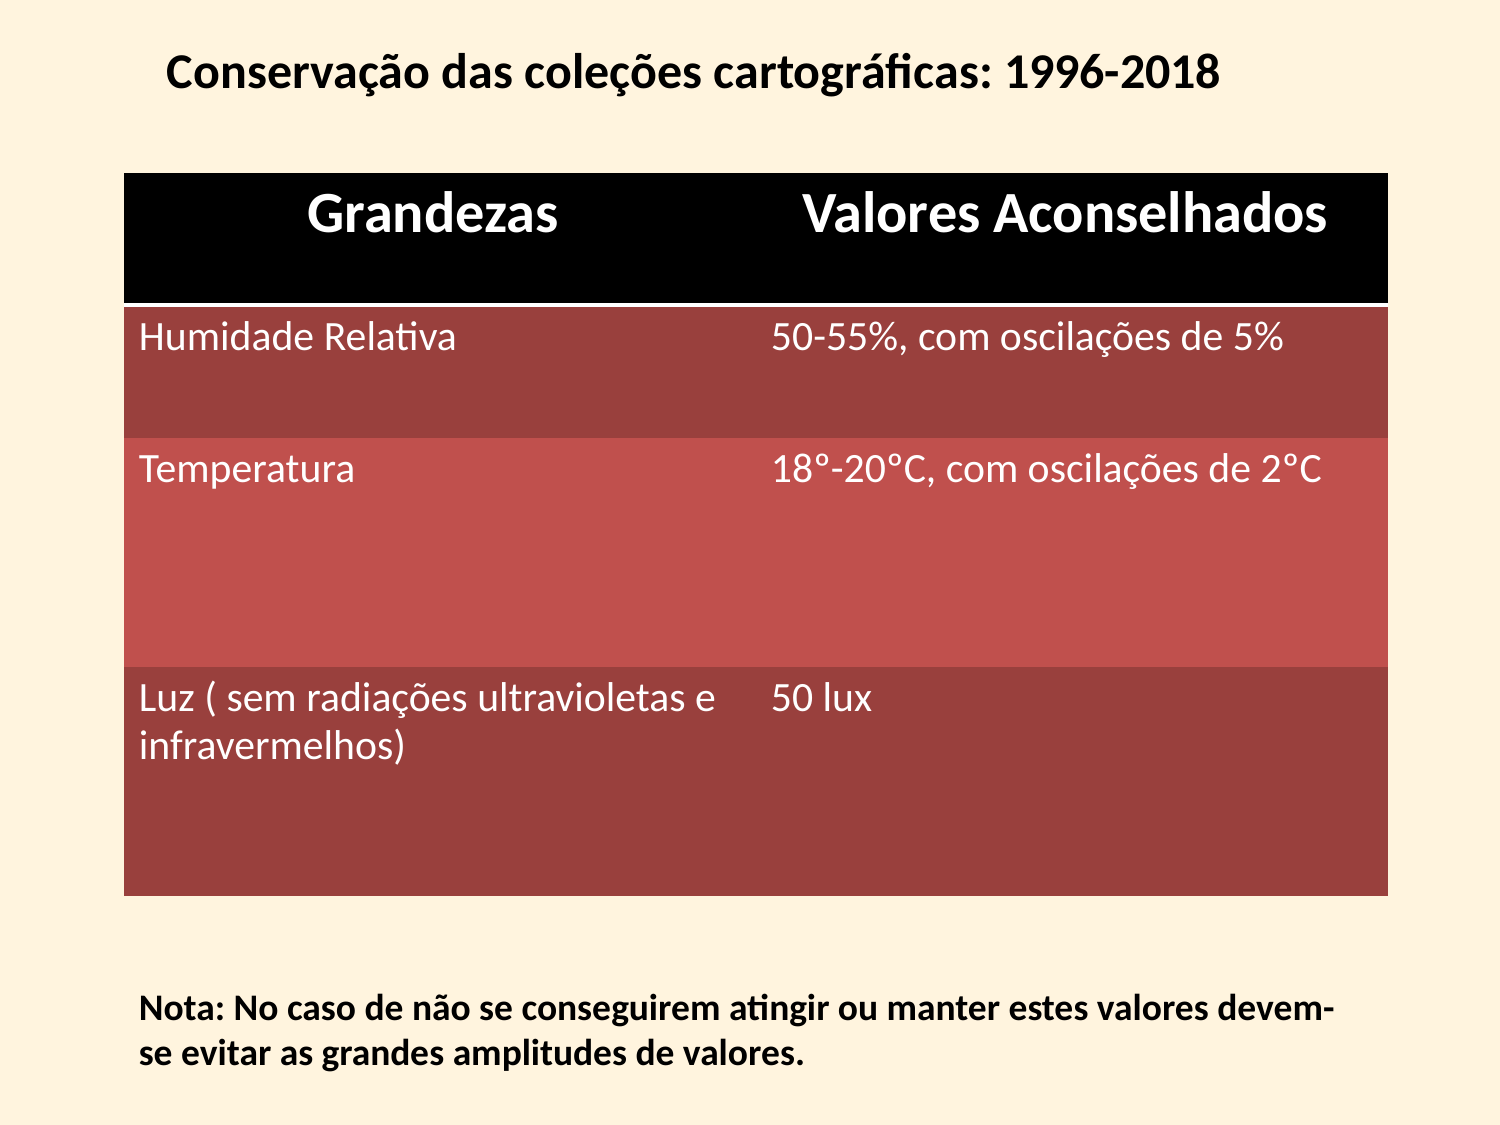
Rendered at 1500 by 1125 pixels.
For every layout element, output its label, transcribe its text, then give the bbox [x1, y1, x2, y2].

text_box Nota: No caso de não se conseguirem atingir ou manter estes valores devem-se evitar as grandes amplitudes de valores. [123, 975, 1376, 1081]
table_cell Humidade Relativa [124, 307, 756, 438]
table_cell 50 lux [756, 667, 1388, 896]
table_cell 50-55%, com oscilações de 5% [756, 307, 1388, 438]
table_header Valores Aconselhados [756, 173, 1388, 303]
table_cell Temperatura [124, 438, 756, 667]
table_cell 18º-20ºC, com oscilações de 2ºC [756, 438, 1388, 667]
table_header Grandezas [124, 173, 756, 303]
text_box Conservação das coleções cartográficas: 1996-2018 [151, 31, 1238, 107]
table_cell Luz ( sem radiações ultravioletas e infravermelhos) [124, 667, 756, 896]
